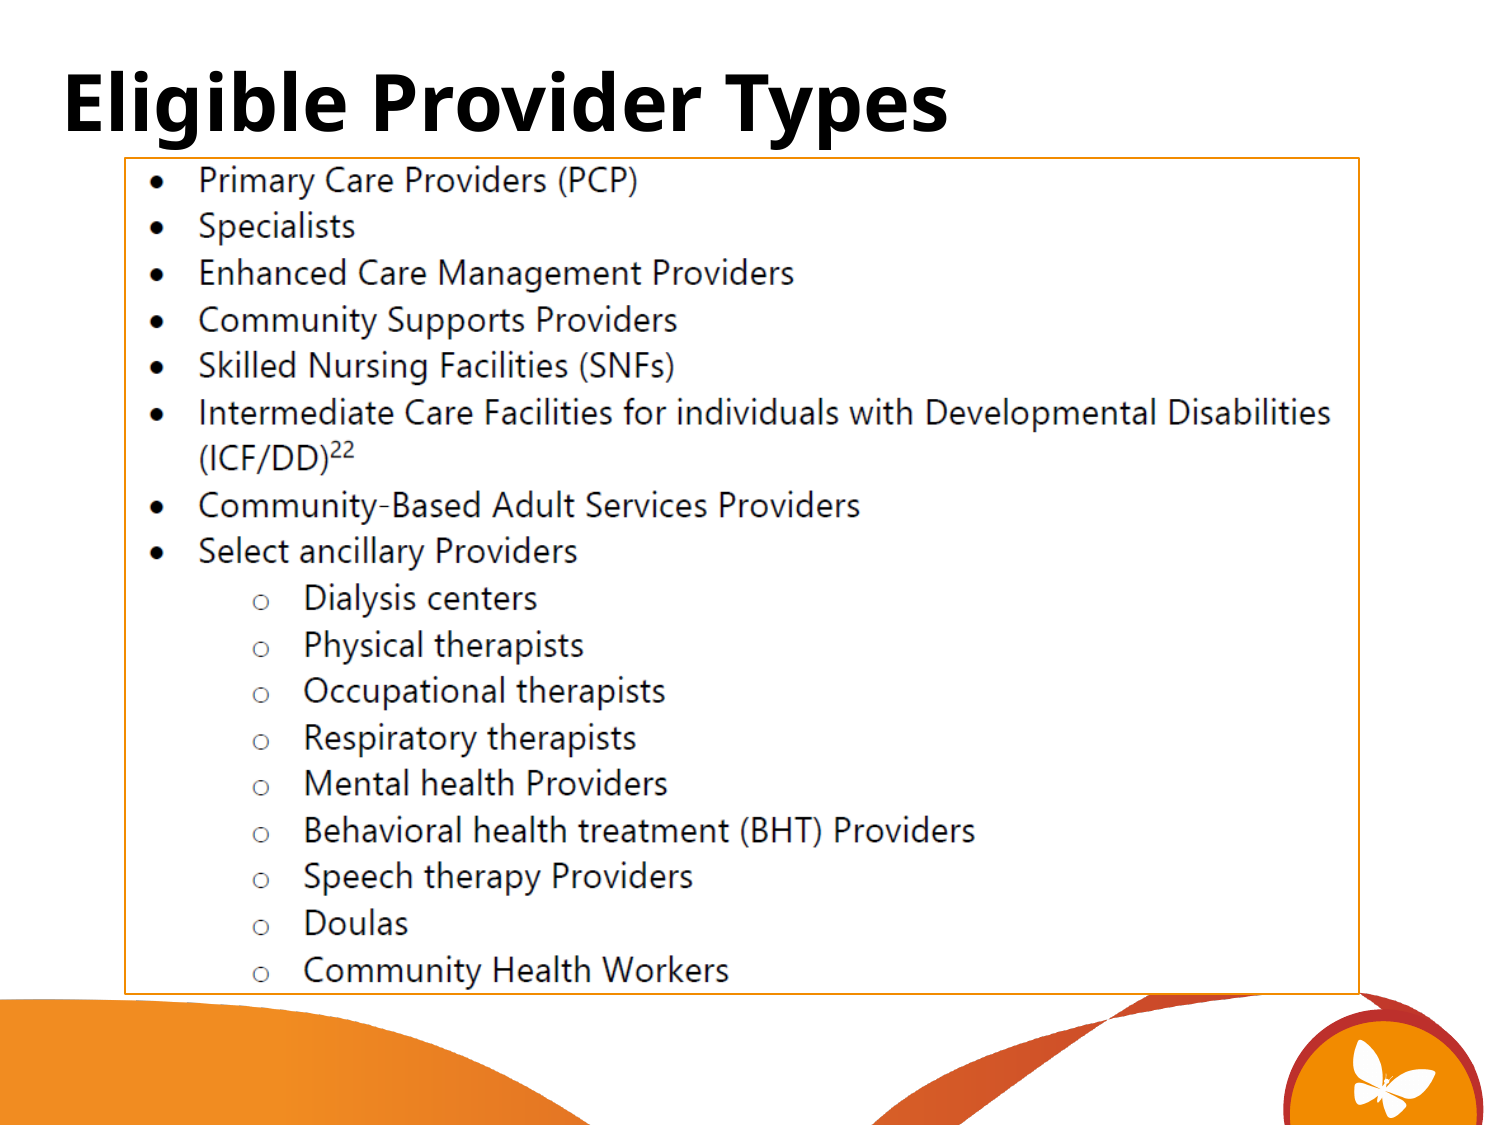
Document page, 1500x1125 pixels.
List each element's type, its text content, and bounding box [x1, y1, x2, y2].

picture [0, 968, 1475, 1125]
picture [126, 158, 1359, 994]
list Eligible Provider Types [46, 55, 1279, 159]
picture [1327, 1019, 1438, 1125]
